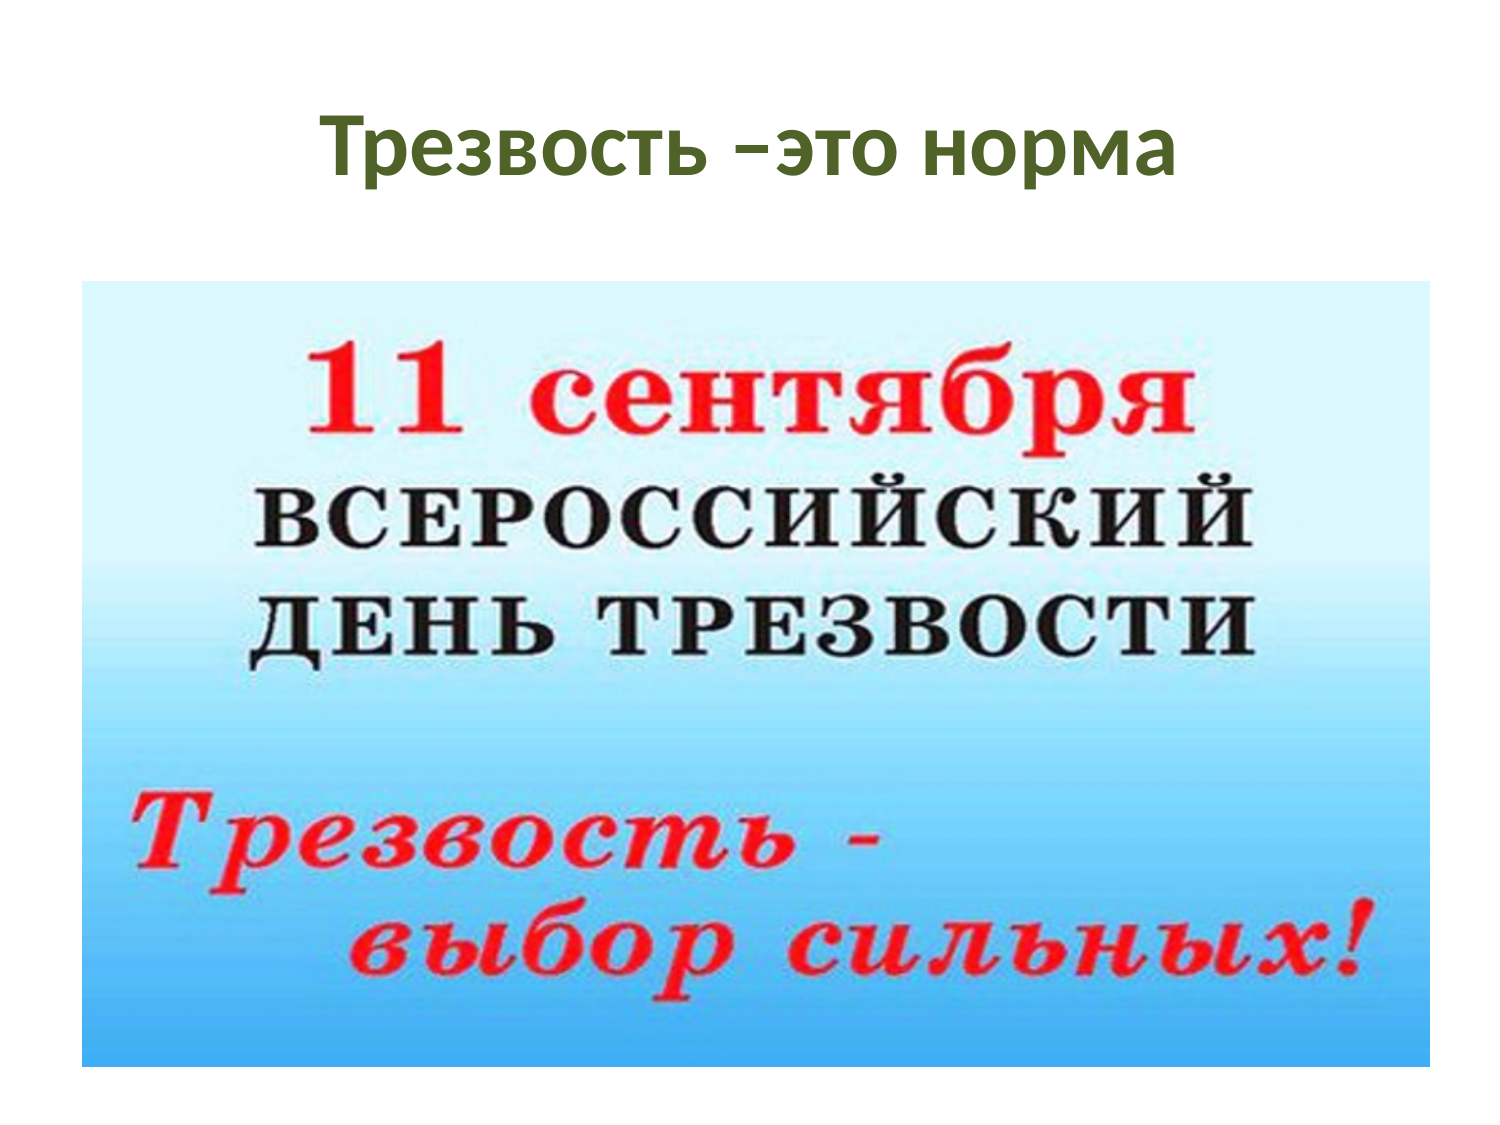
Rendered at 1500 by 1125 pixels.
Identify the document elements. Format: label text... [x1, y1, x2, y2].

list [81, 280, 1430, 1067]
title Трезвость –это норма [75, 45, 1425, 233]
